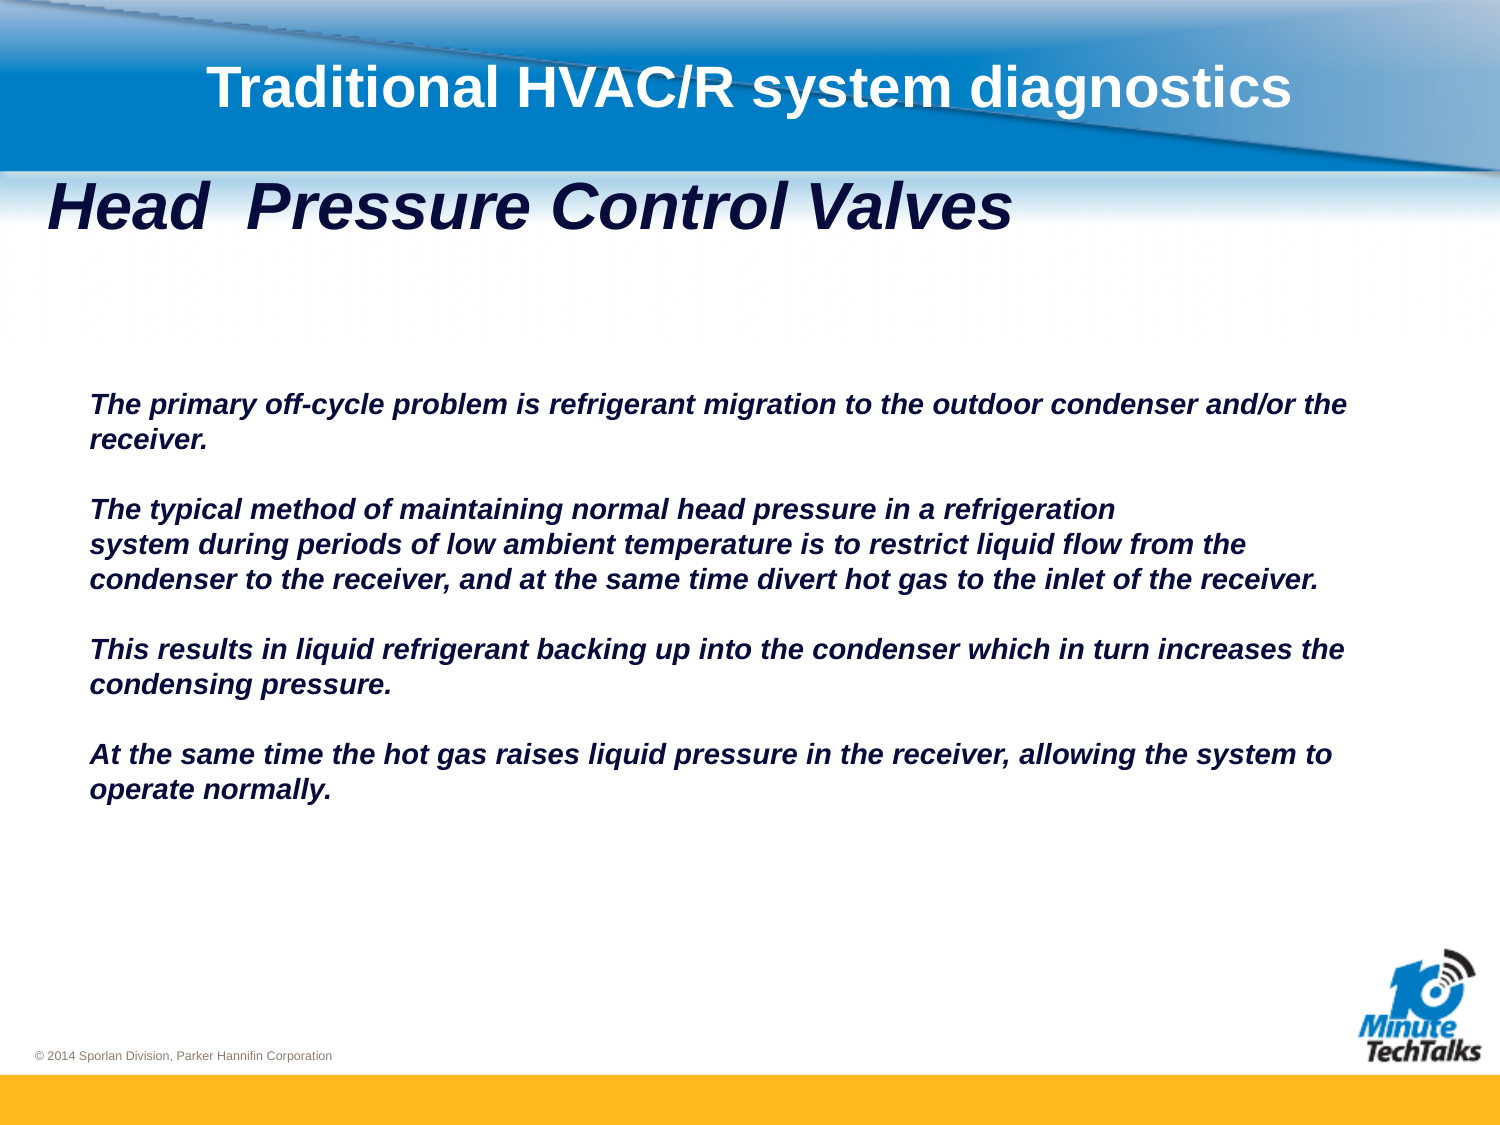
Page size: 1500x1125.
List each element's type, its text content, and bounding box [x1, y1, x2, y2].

text_box Traditional HVAC/R system diagnostics [0, 0, 1500, 169]
text_box Head Pressure Control Valves [32, 155, 1139, 250]
text_box The primary off-cycle problem is refrigerant migration to the outdoor condenser and/or the receiver. The typical method of maintaining normal head pressure in a refrigeration system during periods of low ambient temperature is to restrict liquid flow from the condenser to the receiver, and at the same time divert hot gas to the inlet of the receiver. This results in liquid refrigerant backing up into the condenser which in turn increases the condensing pressure. At the same time the hot gas raises liquid pressure in the receiver, allowing the system to operate normally. [74, 378, 1397, 883]
